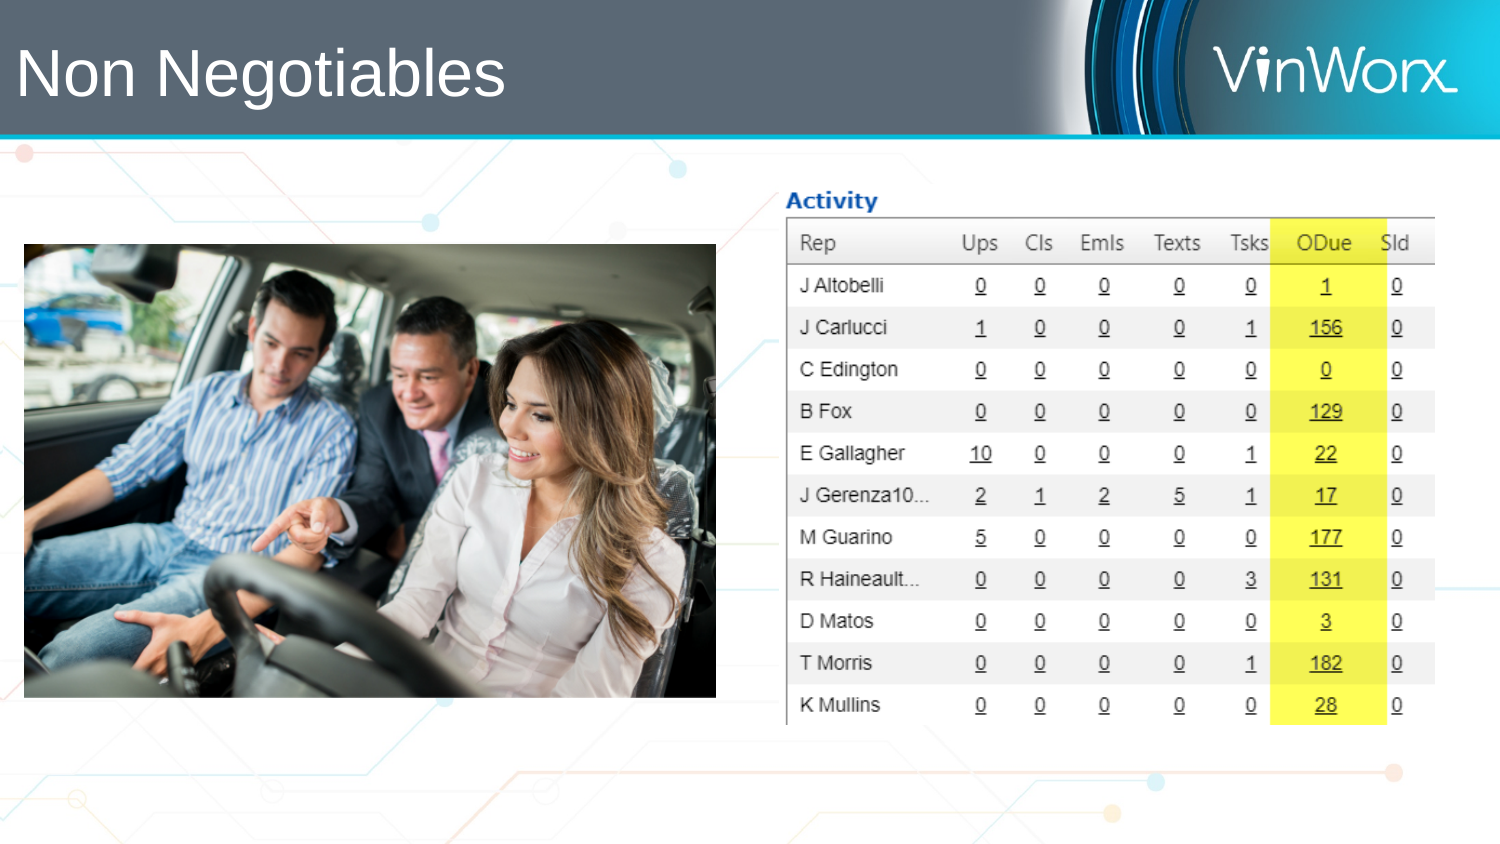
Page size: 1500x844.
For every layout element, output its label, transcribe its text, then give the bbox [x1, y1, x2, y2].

picture [1182, 114, 1190, 133]
picture [0, 0, 1500, 844]
title Non Negotiables [0, 22, 1051, 115]
